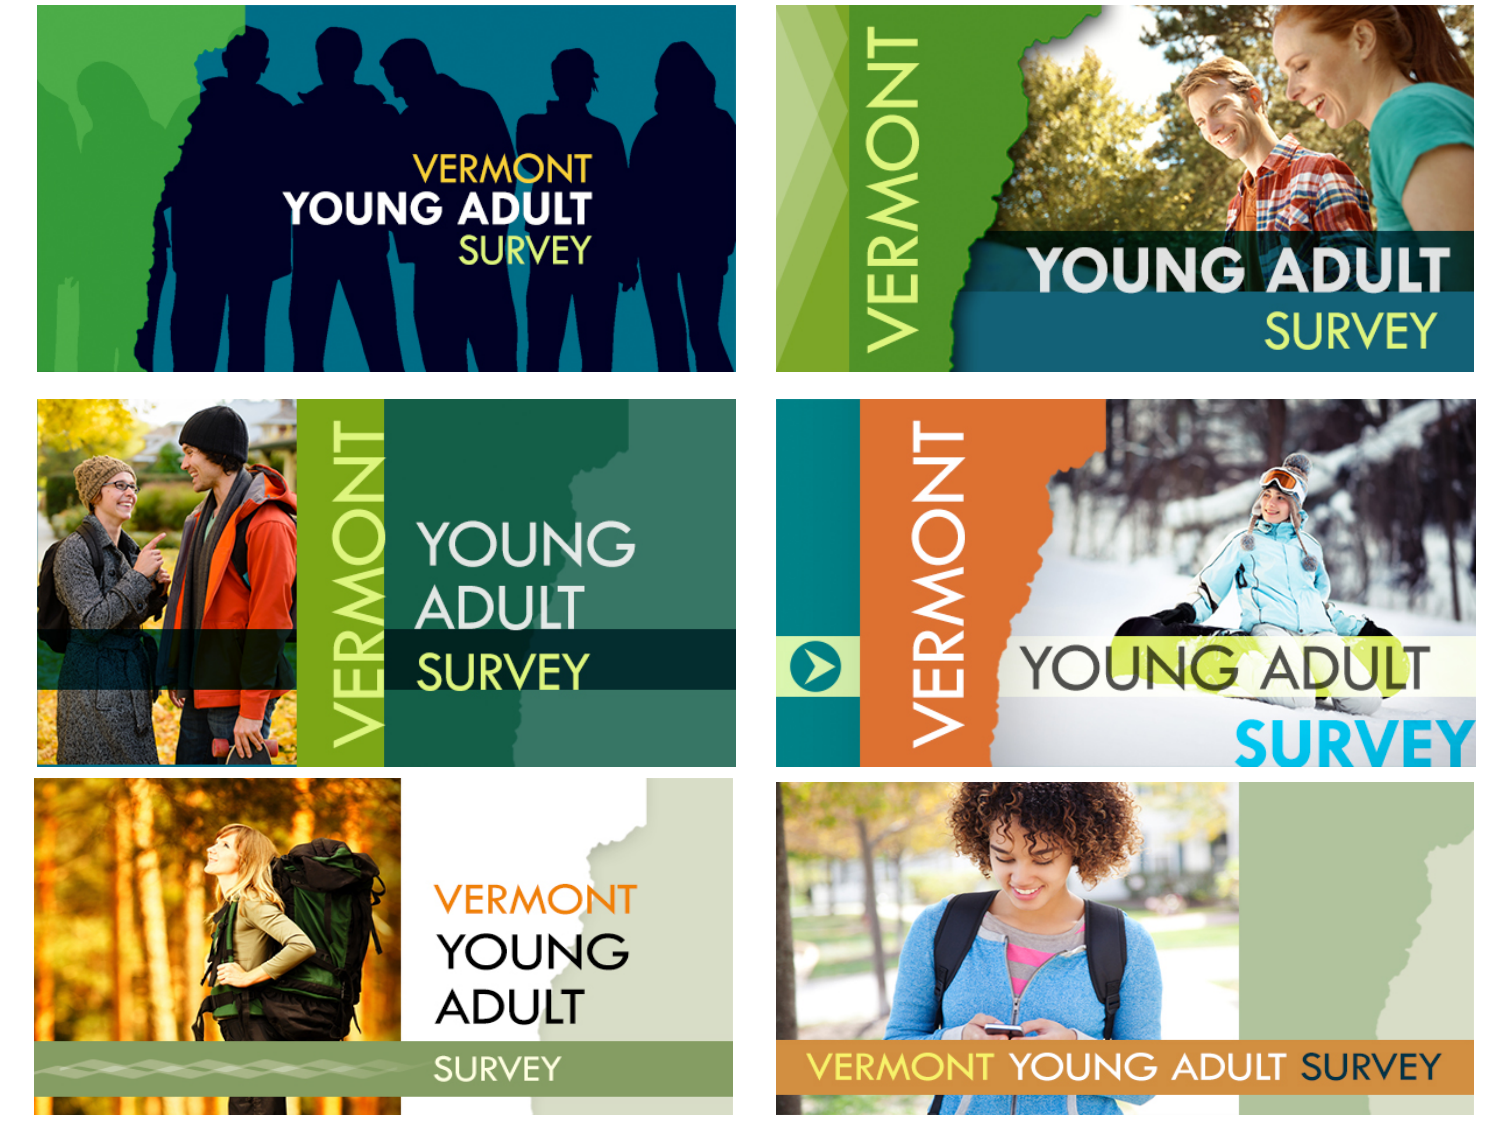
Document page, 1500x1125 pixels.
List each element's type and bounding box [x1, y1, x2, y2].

picture [776, 782, 1474, 1115]
picture [33, 778, 733, 1115]
picture [776, 5, 1474, 372]
picture [37, 5, 736, 373]
picture [37, 399, 736, 767]
picture [776, 399, 1476, 767]
